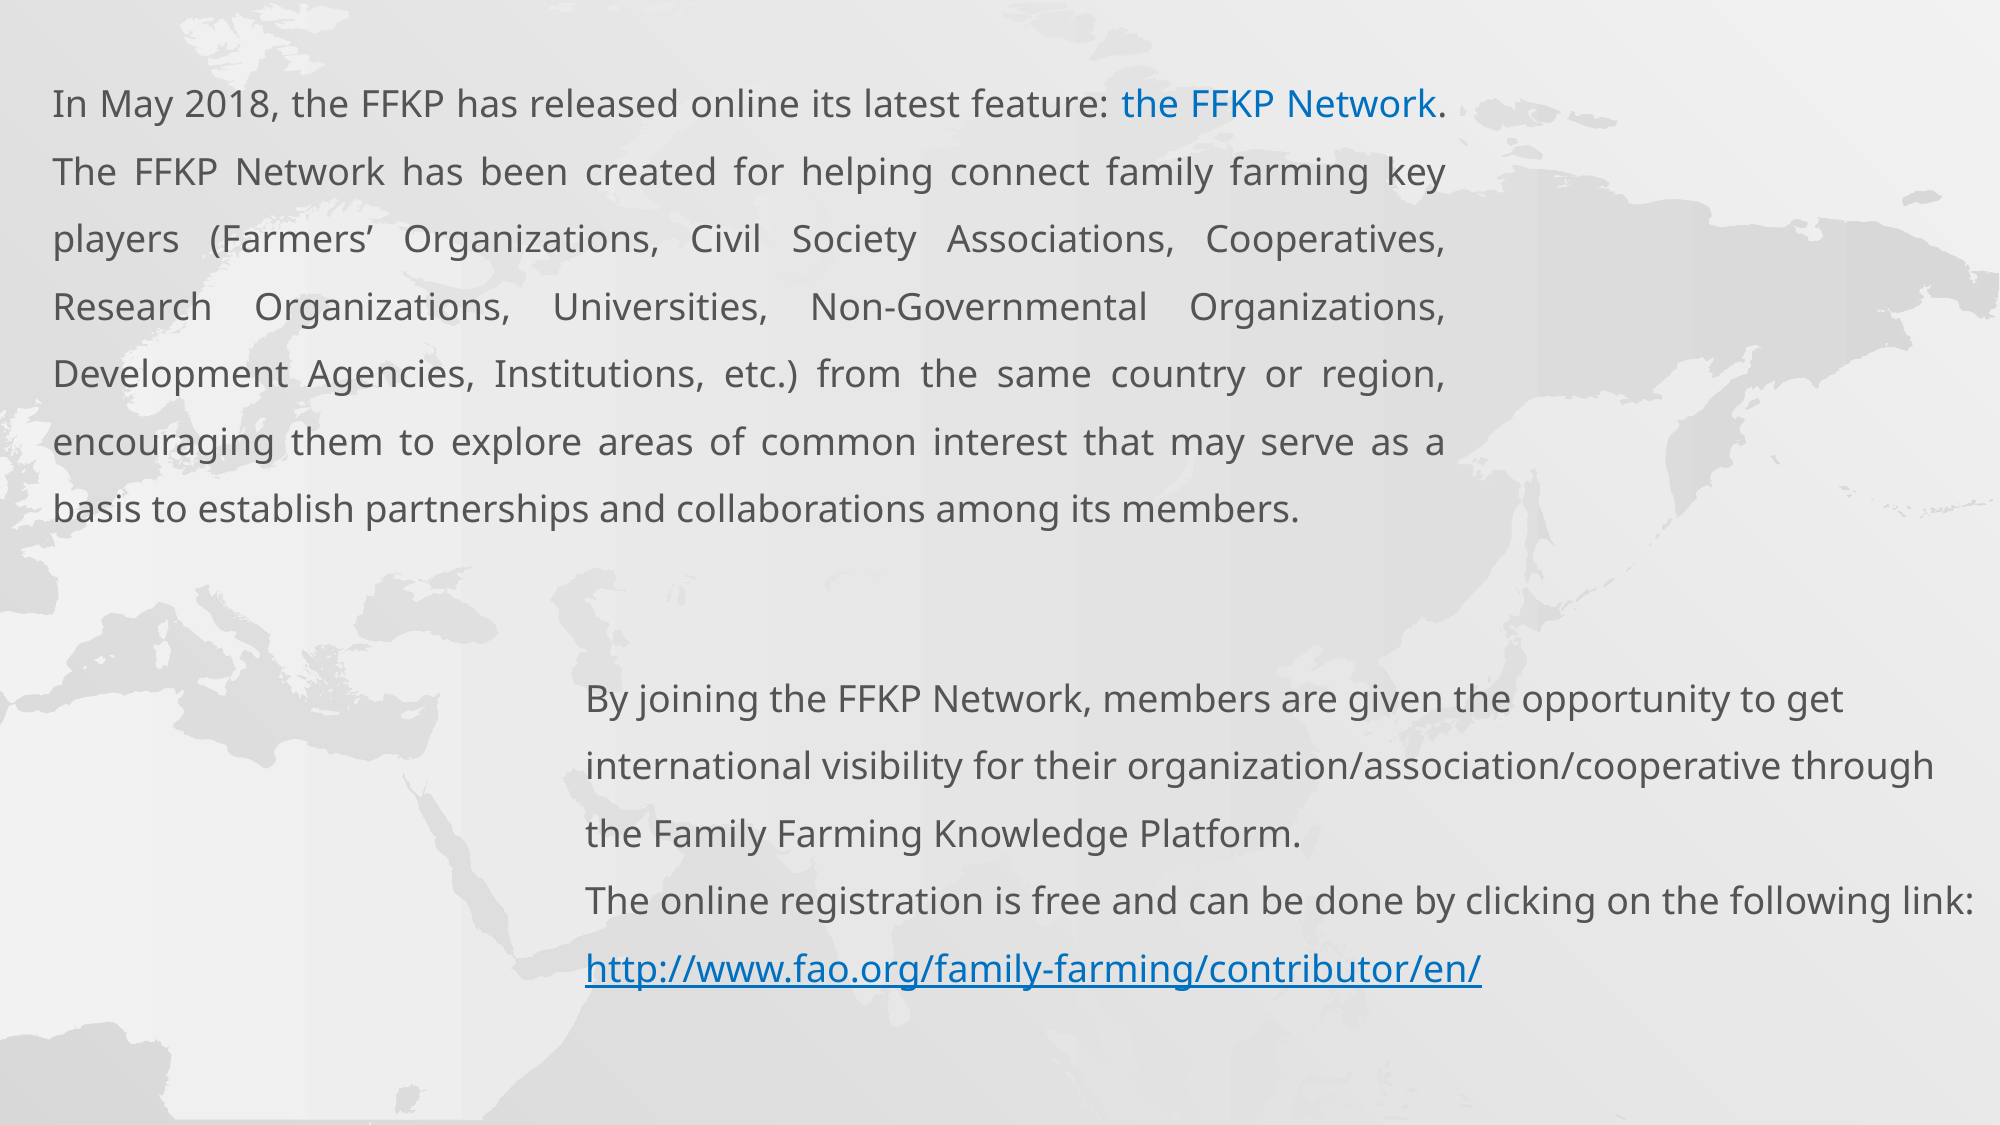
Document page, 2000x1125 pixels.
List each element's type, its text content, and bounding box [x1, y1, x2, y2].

text_box By joining the FFKP Network, members are given the opportunity to get international visibility for their organization/association/cooperative through the Family Farming Knowledge Platform. The online registration is free and can be done by clicking on the following link: http://www.fao.org/family-farming/contributor/en/ [570, 599, 1995, 1092]
text_box In May 2018, the FFKP has released online its latest feature: the FFKP Network. The FFKP Network has been created for helping connect family farming key players (Farmers’ Organizations, Civil Society Associations, Cooperatives, Research Organizations, Universities, Non-Governmental Organizations, Development Agencies, Institutions, etc.) from the same country or region, encouraging them to explore areas of common interest that may serve as a basis to establish partnerships and collaborations among its members. [37, 49, 1463, 543]
